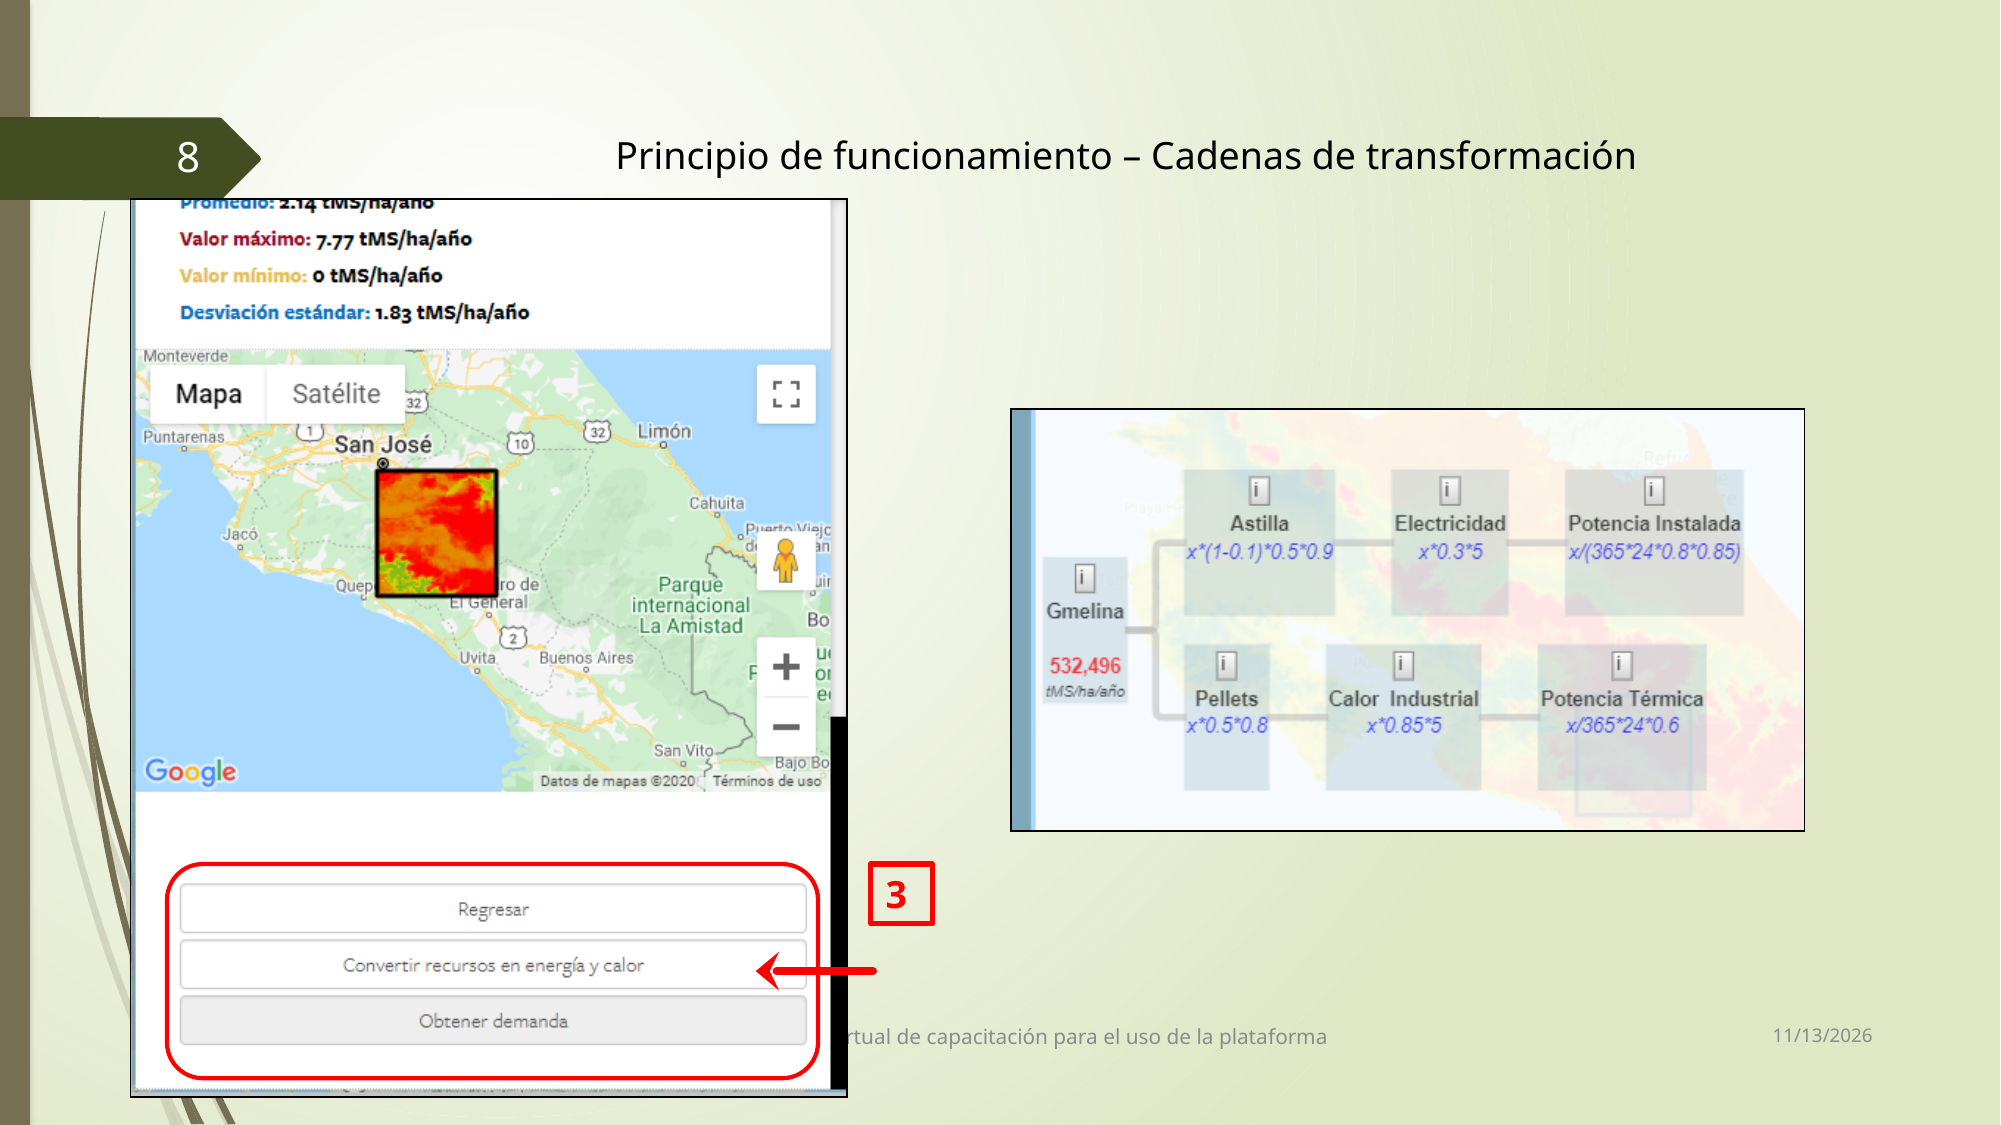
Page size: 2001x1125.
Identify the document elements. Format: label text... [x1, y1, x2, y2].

text_box Principio de funcionamiento – Cadenas de transformación [600, 124, 1654, 185]
slide_number 8 [87, 129, 216, 190]
footer Taller virtual de capacitación para el uso de la plataforma [852, 1006, 1675, 1067]
text_box 3 [870, 863, 933, 924]
picture [1011, 409, 1804, 831]
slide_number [1699, 1005, 1888, 1067]
picture [131, 199, 847, 1097]
